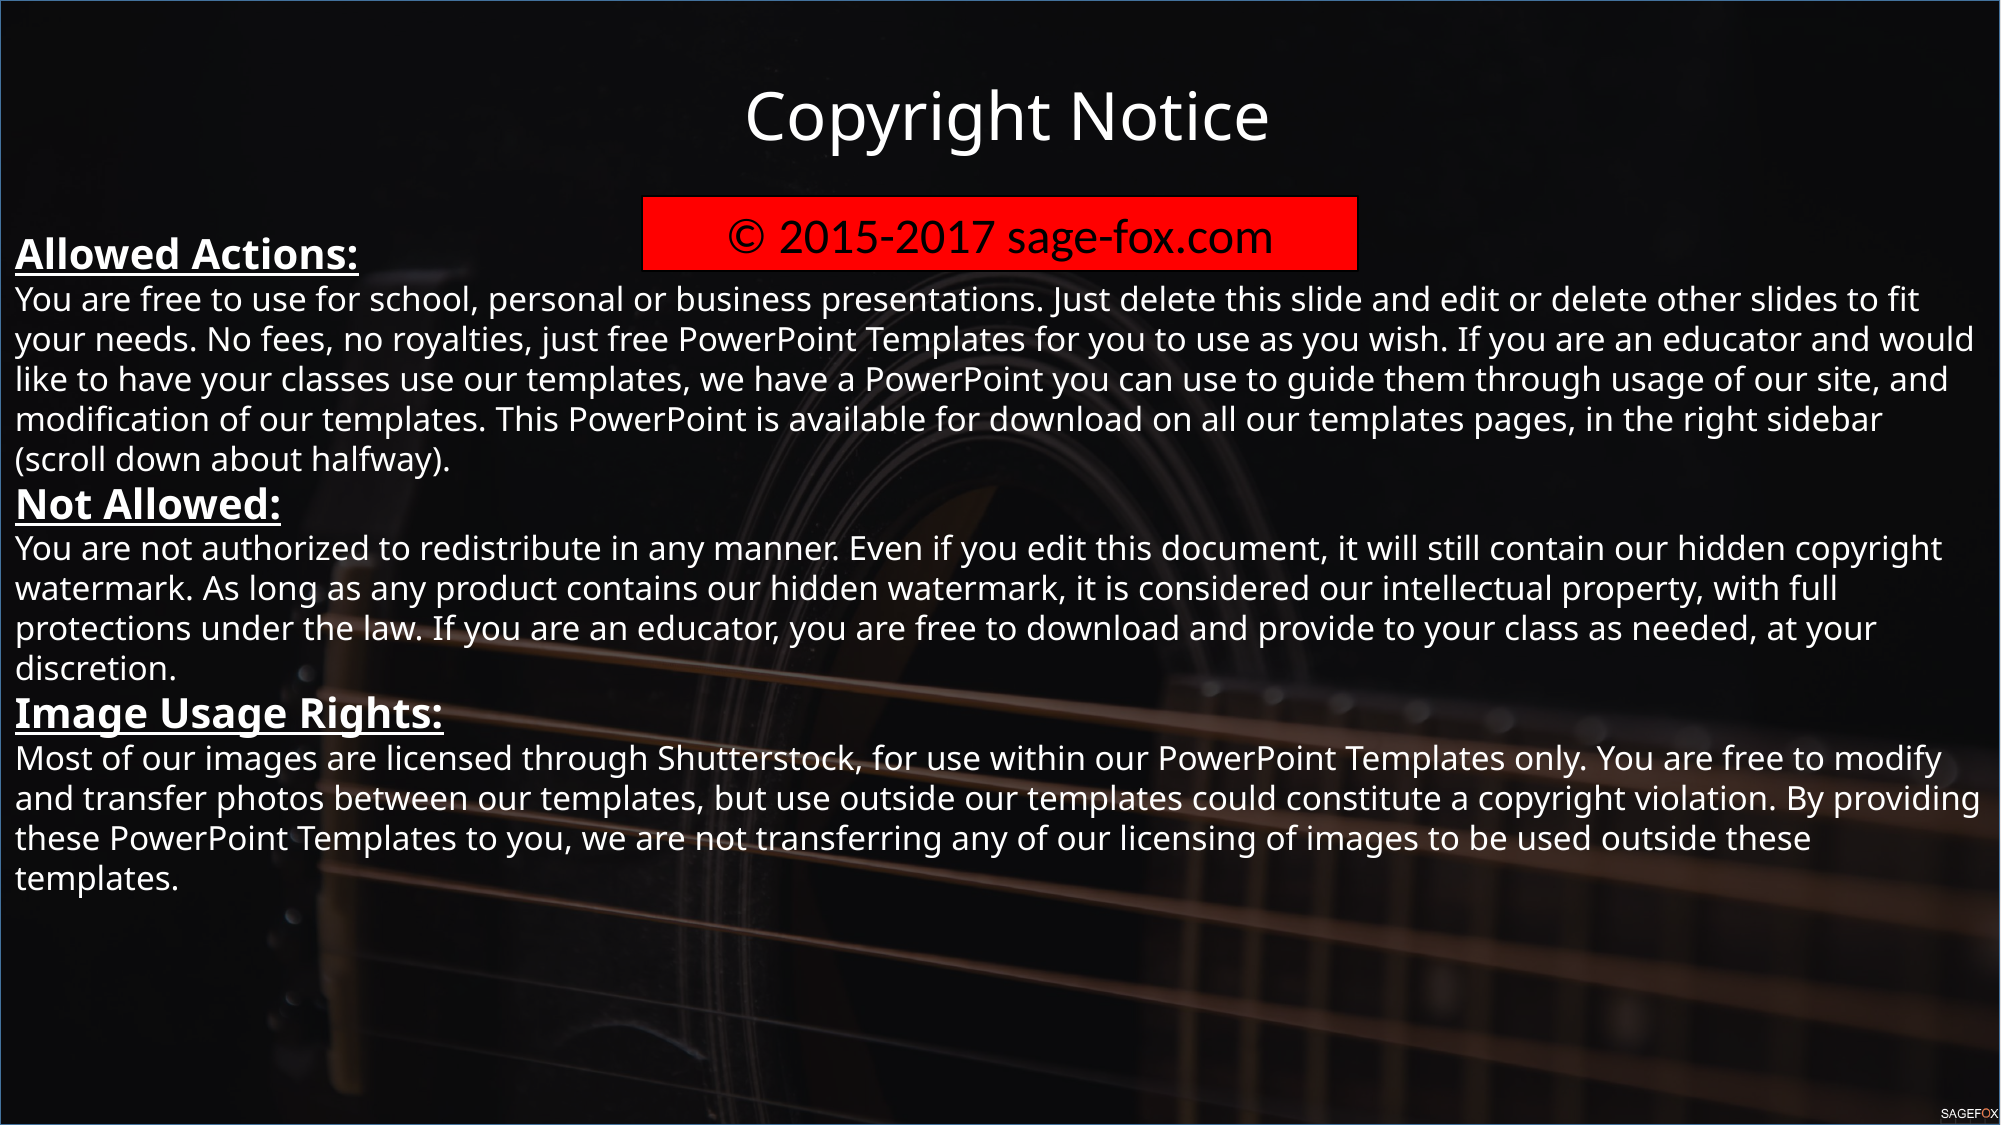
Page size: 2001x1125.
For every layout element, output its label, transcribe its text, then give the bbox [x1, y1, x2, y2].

title Copyright Notice [493, 60, 1524, 178]
text_box Allowed Actions: You are free to use for school, personal or business presentations. Just delete this slide and edit or delete other slides to fit your needs. No fees, no royalties, just free PowerPoint Templates for you to use as you wish. If you are an educator and would like to have your classes use our templates, we have a PowerPoint you can use to guide them through usage of our site, and modification of our templates. This PowerPoint is available for download on all our templates pages, in the right sidebar (scroll down about halfway). Not Allowed: You are not authorized to redistribute in any manner. Even if you edit this document, it will still contain our hidden copyright watermark. As long as any product contains our hidden watermark, it is considered our intellectual property, with full protections under the law. If you are an educator, you are free to download and provide to your class as needed, at your discretion. Image Usage Rights: Most of our images are licensed through Shutterstock, for use within our PowerPoint Templates only. You are free to modify and transfer photos between our templates, but use outside our templates could constitute a copyright violation. By providing these PowerPoint Templates to you, we are not transferring any of our licensing of images to be used outside these templates. [0, 0, 2000, 1125]
text_box © 2015-2017 sage-fox.com [641, 196, 1358, 272]
